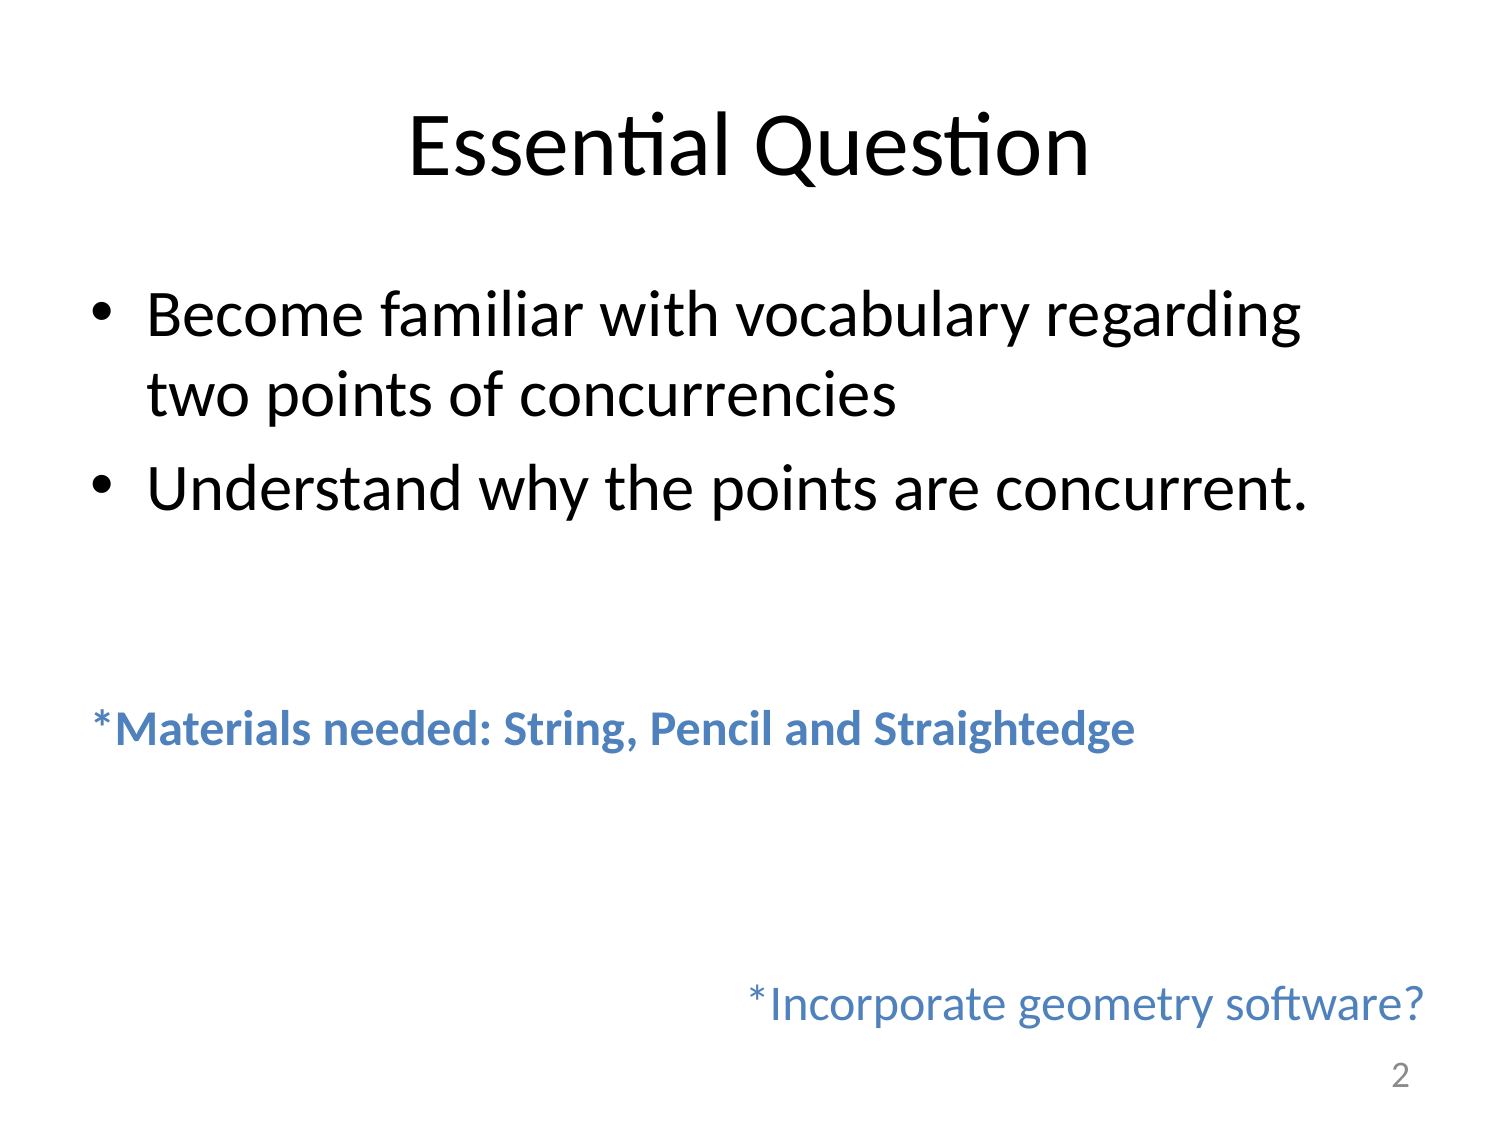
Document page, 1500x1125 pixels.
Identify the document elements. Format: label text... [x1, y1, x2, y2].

slide_number 2 [1074, 1042, 1425, 1103]
list Become familiar with vocabulary regarding two points of concurrencies Understand why the points are concurrent. [75, 262, 1397, 599]
text_box *Materials needed: String, Pencil and Straightedge [75, 688, 1235, 763]
title Essential Question [75, 45, 1425, 233]
text_box *Incorporate geometry software? [729, 962, 1500, 1038]
